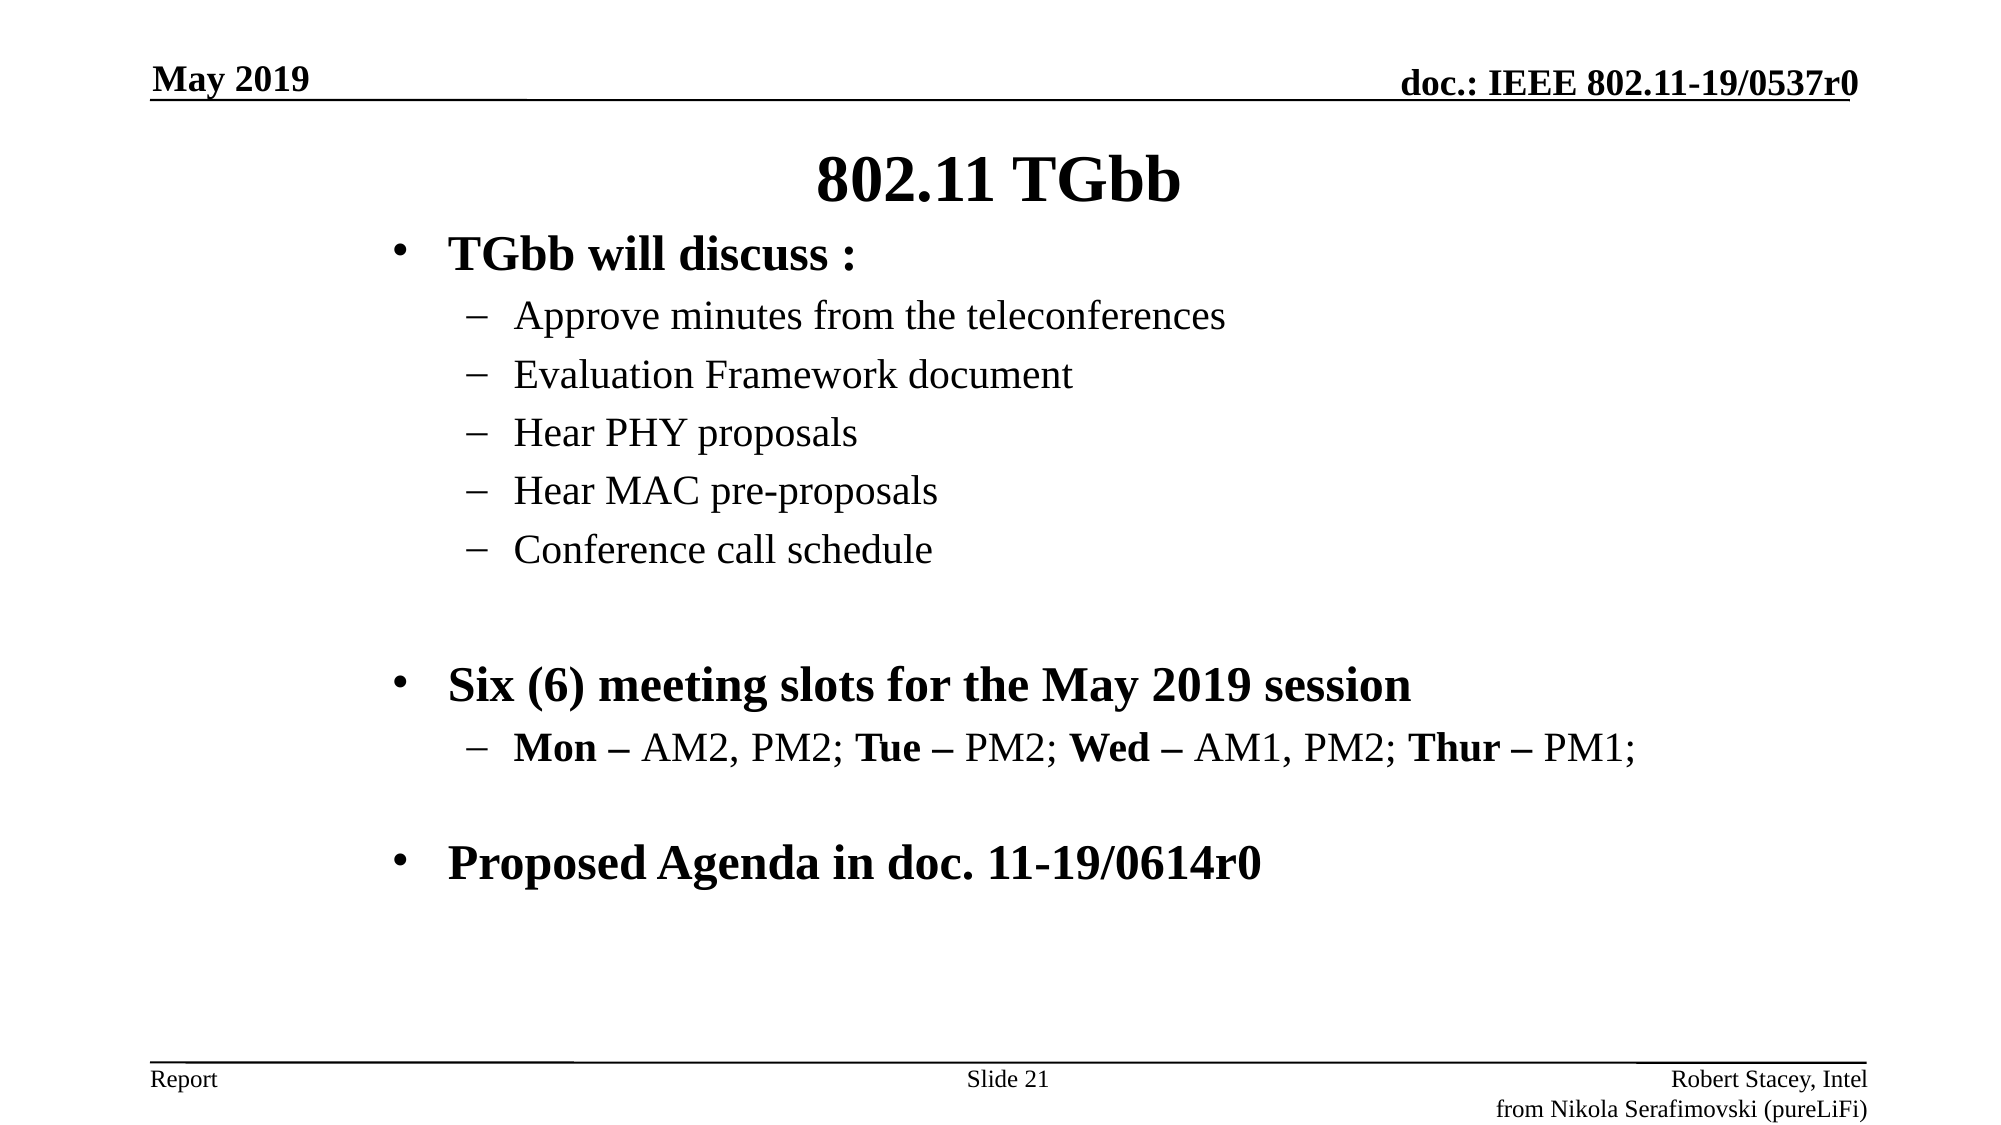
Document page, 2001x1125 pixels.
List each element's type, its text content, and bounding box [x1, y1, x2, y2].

footer Robert Stacey, Intel from Nikola Serafimovski (pureLiFi) [1171, 1061, 1869, 1093]
text_box 802.11 TGbb [362, 87, 1638, 263]
slide_number Slide 21 [950, 1061, 1067, 1123]
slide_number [152, 54, 563, 100]
text_box TGbb will discuss : Approve minutes from the teleconferences Evaluation Framework document Hear PHY proposals Hear MAC pre-proposals Conference call schedule Six (6) meeting slots for the May 2019 session Mon – AM2, PM2; Tue – PM2; Wed – AM1, PM2; Thur – PM1; Proposed Agenda in doc. 11-19/0614r0 [376, 212, 1652, 988]
